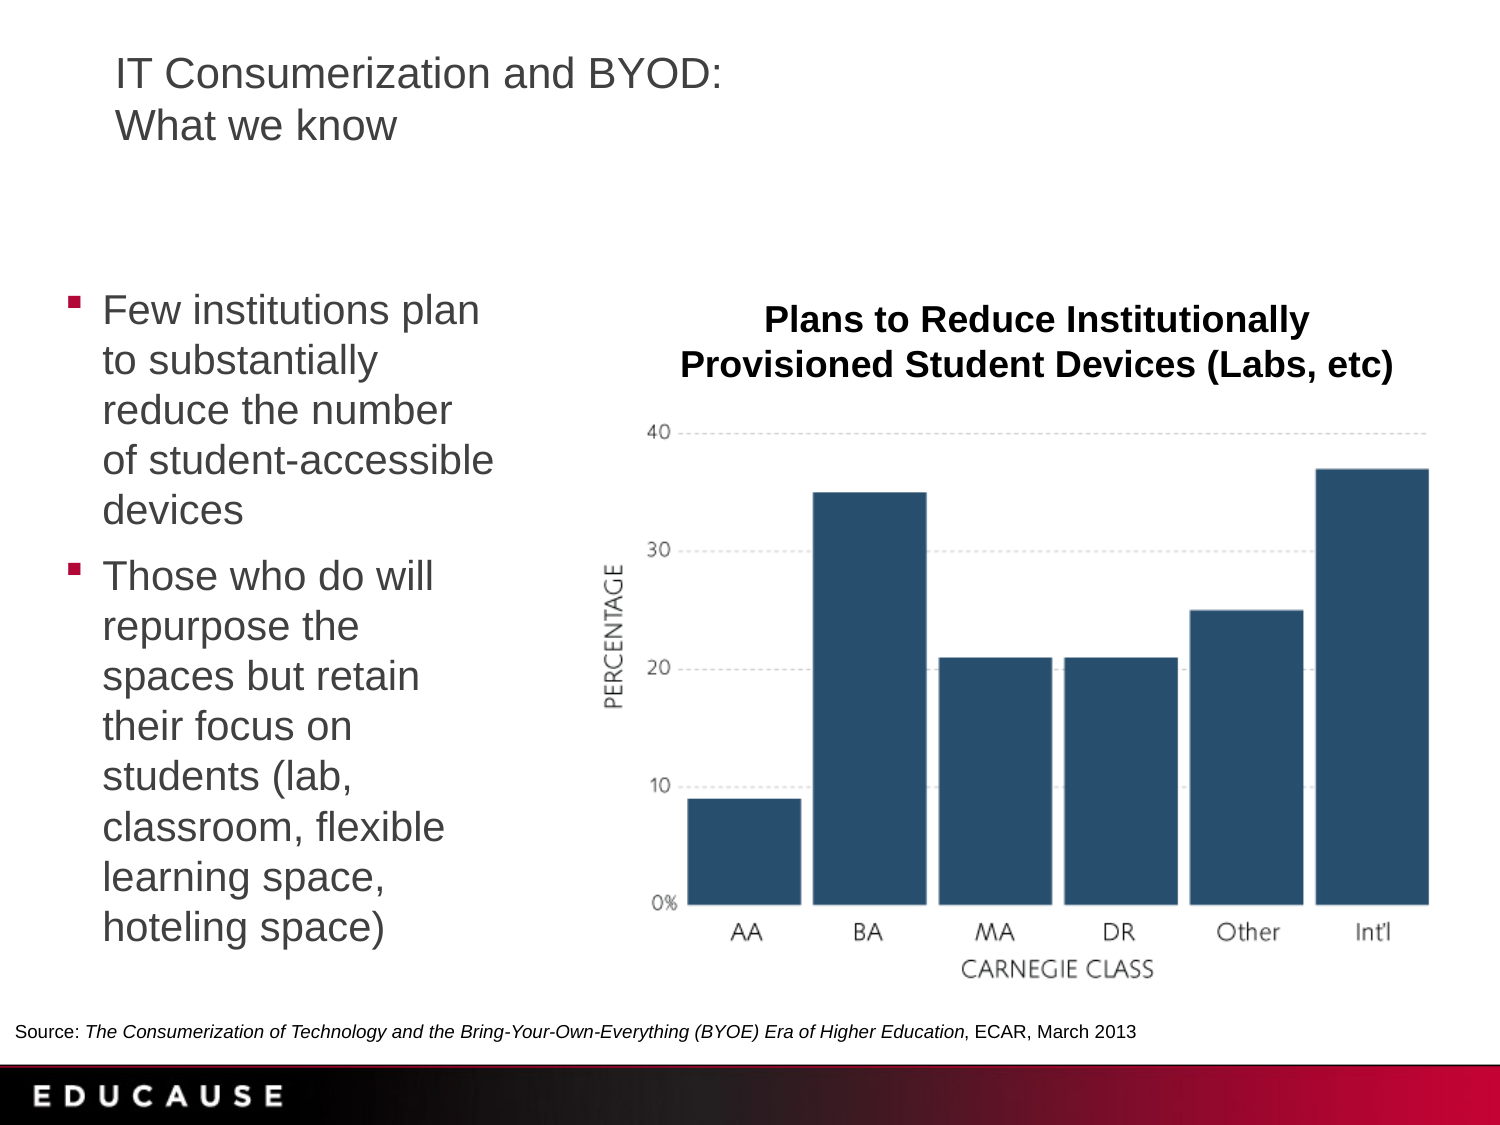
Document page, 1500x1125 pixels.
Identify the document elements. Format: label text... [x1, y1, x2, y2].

list Few institutions plan to substantially reduce the number of student-accessible devices Those who do will repurpose the spaces but retain their focus on students (lab, classroom, flexible learning space, hoteling space) [50, 275, 513, 896]
picture [0, 0, 1500, 1125]
title IT Consumerization and BYOD: What we know [99, 37, 1416, 158]
text_box Plans to Reduce Institutionally Provisioned Student Devices (Labs, etc) [662, 287, 1413, 393]
text_box Source: The Consumerization of Technology and the Bring-Your-Own-Everything (BYOE) Era of Higher Education, ECAR, March 2013 [0, 1012, 1413, 1050]
